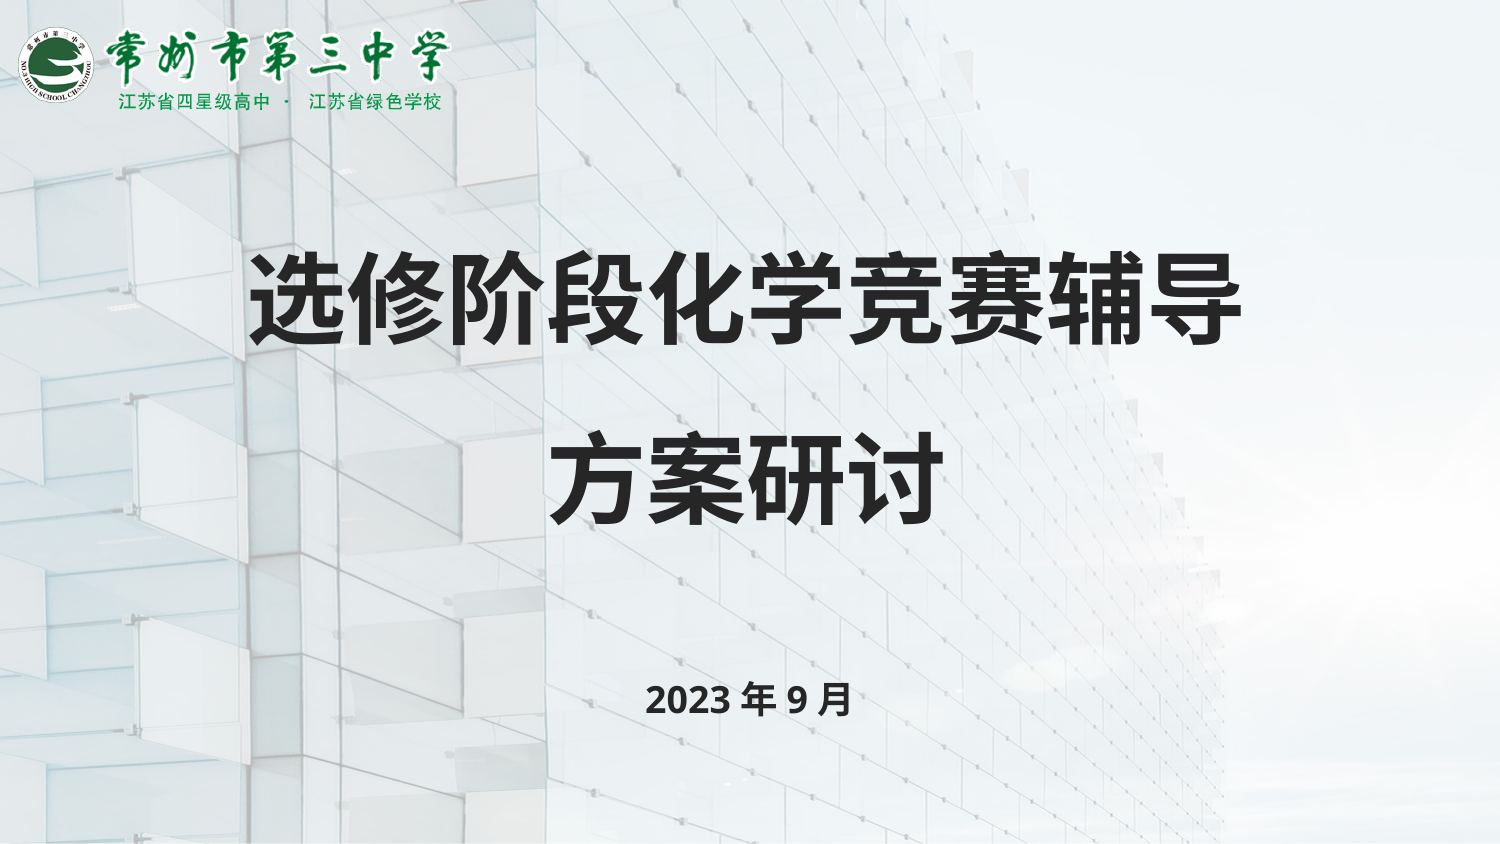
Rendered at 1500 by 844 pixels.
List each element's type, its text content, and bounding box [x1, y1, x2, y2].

text_box 选修阶段化学竞赛辅导 方案研讨 [133, 168, 1360, 541]
picture [17, 19, 473, 112]
text_box 2023年9月 [0, 646, 1500, 729]
